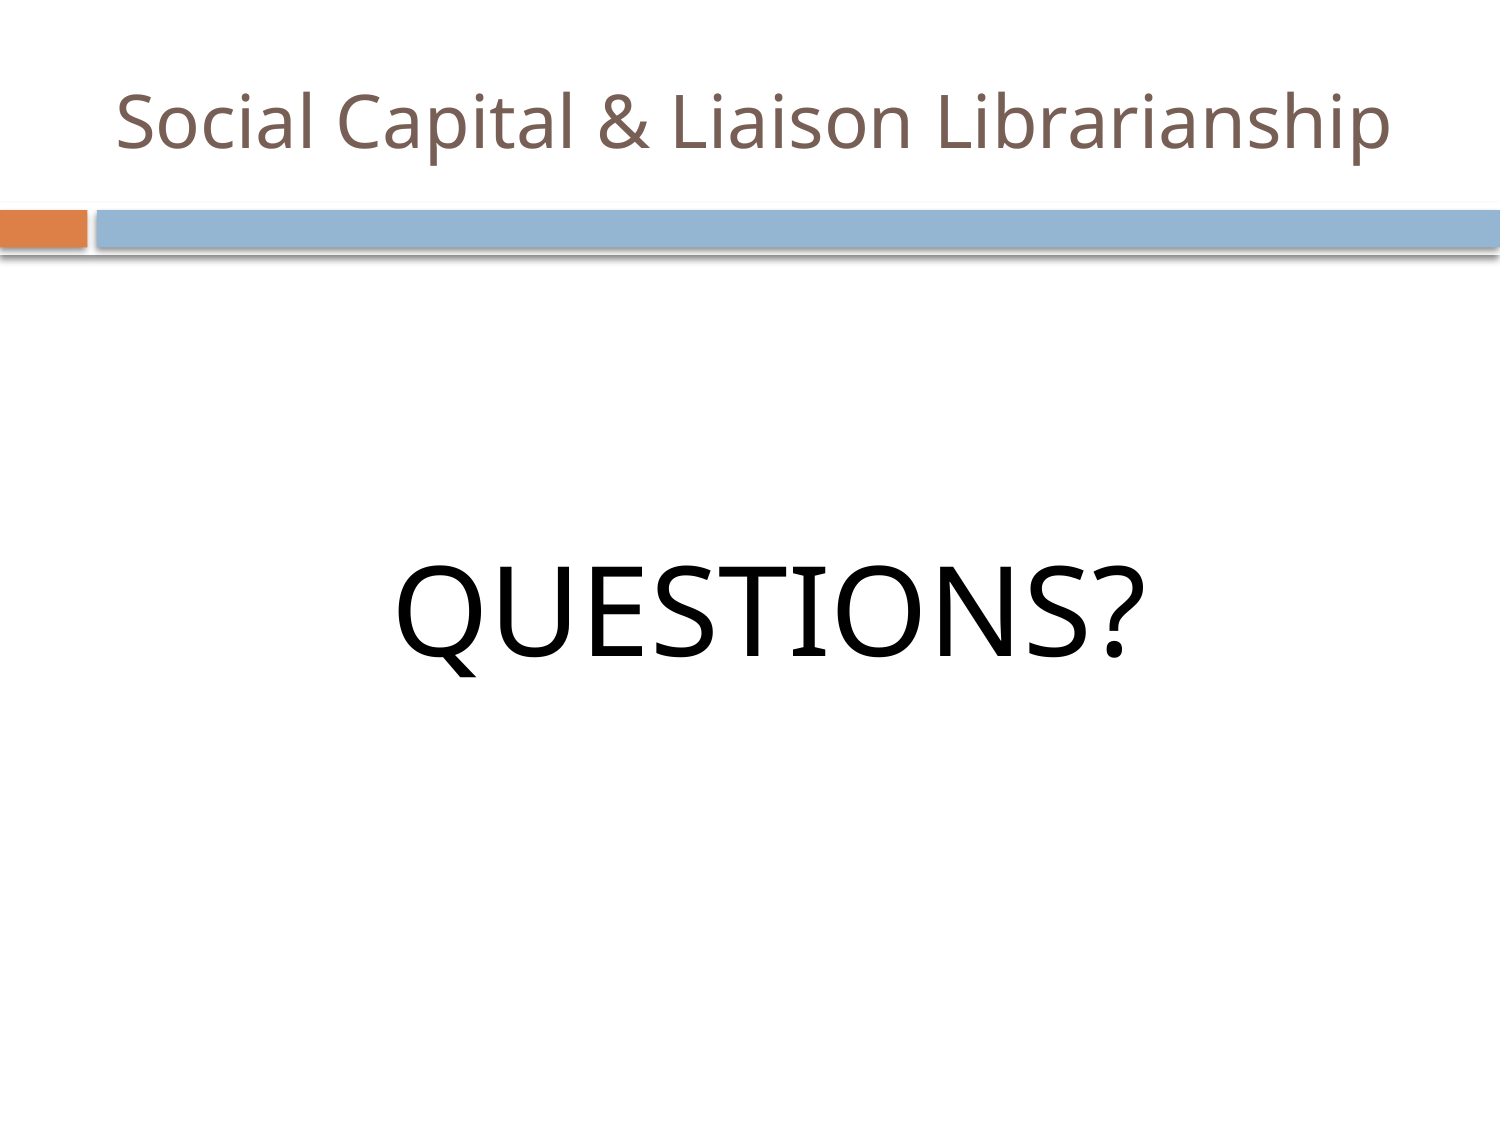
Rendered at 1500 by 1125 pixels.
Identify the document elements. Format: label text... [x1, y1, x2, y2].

title Social Capital & Liaison Librarianship [100, 37, 1438, 200]
list QUESTIONS? [100, 262, 1438, 1000]
